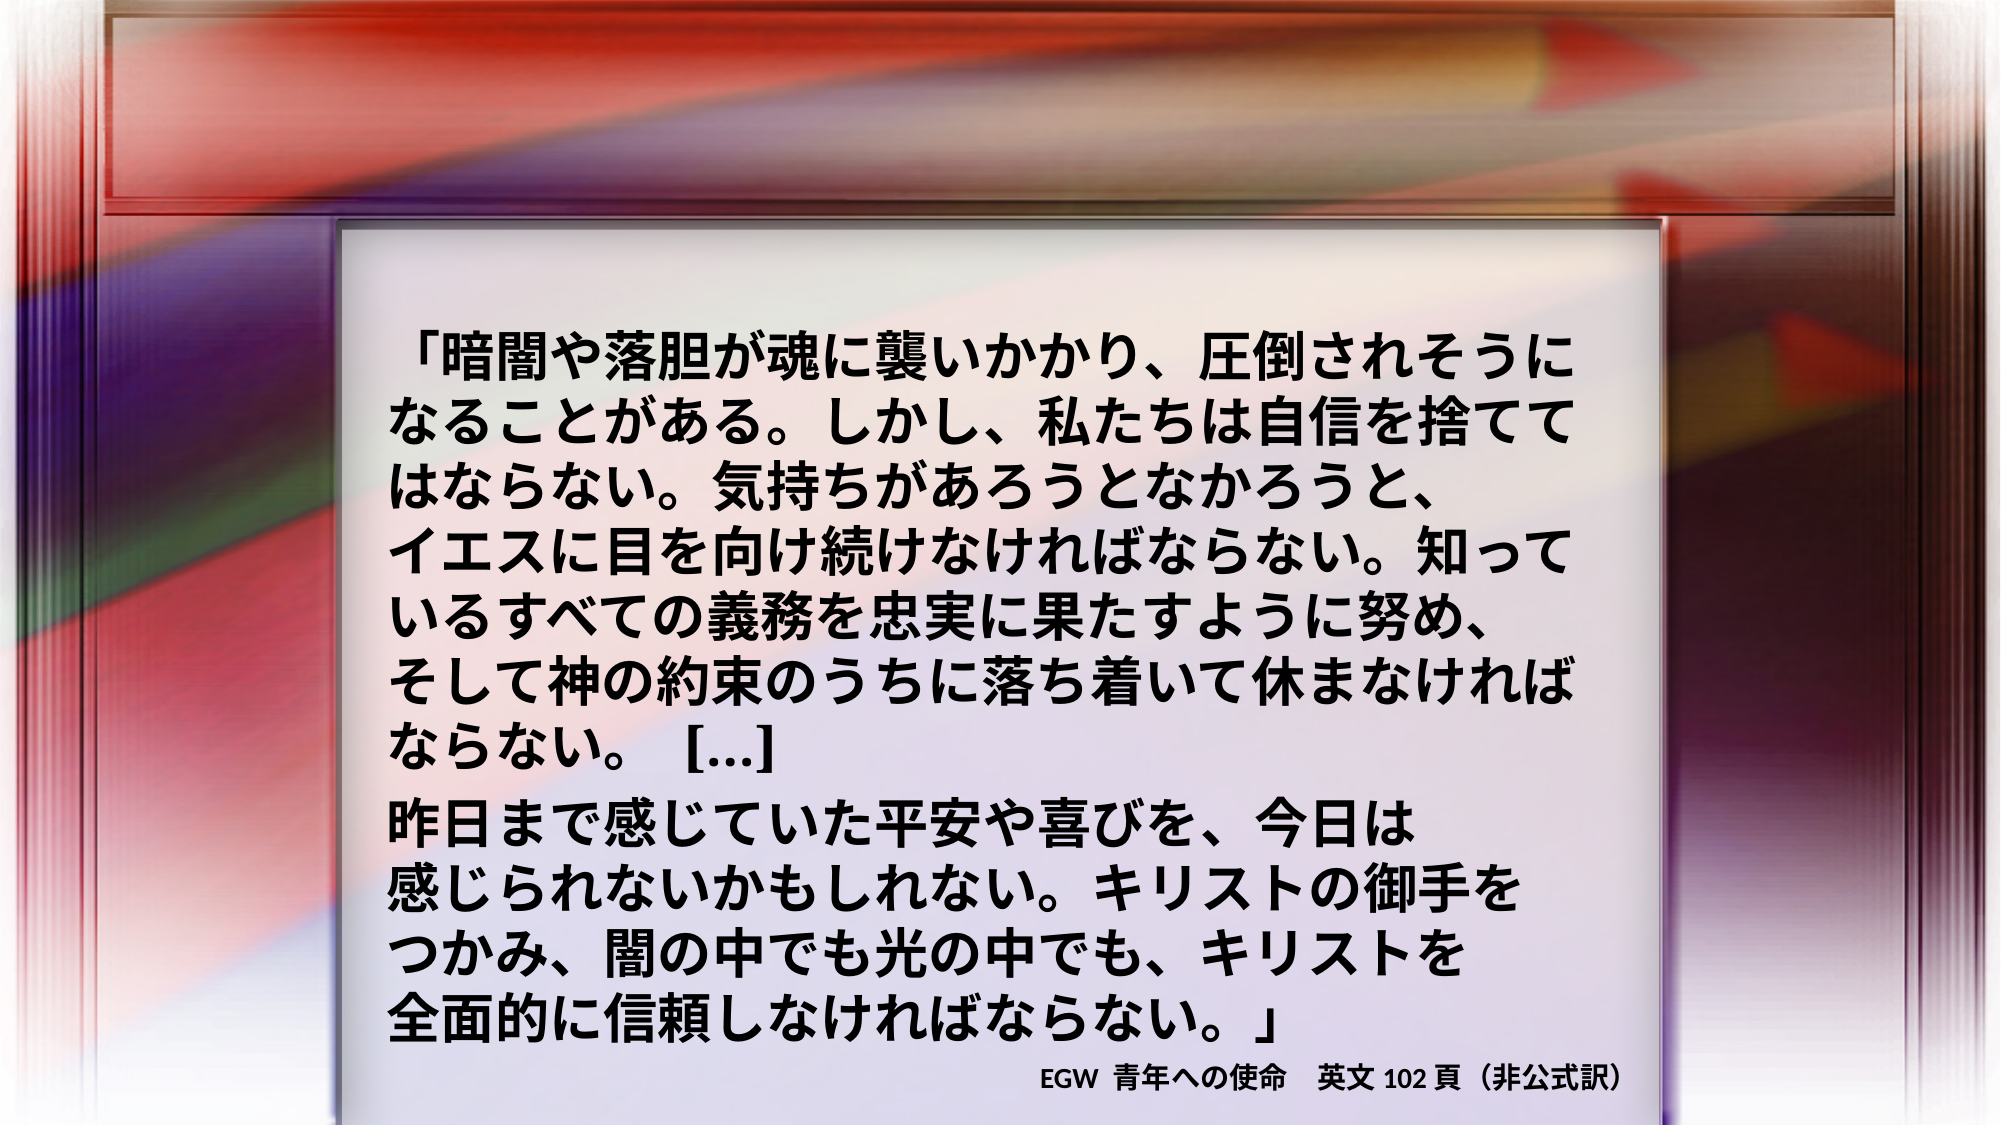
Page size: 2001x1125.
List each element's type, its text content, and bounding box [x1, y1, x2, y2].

text_box EGW 青年への使命 英文102頁（非公式訳） [1025, 1051, 1654, 1102]
text_box [341, 229, 1660, 1125]
text_box 「暗闇や落胆が魂に襲いかかり、圧倒されそうになることがある。しかし、私たちは自信を捨ててはならない。気持ちがあろうとなかろうと、 イエスに目を向け続けなければならない。知っているすべての義務を忠実に果たすように努め、 そして神の約束のうちに落ち着いて休まなければならない。 […] 昨日まで感じていた平安や喜びを、今日は 感じられないかもしれない。キリストの御手を つかみ、闇の中でも光の中でも、キリストを 全面的に信頼しなければならない。」 [371, 314, 1630, 1057]
picture [0, 0, 2001, 1125]
